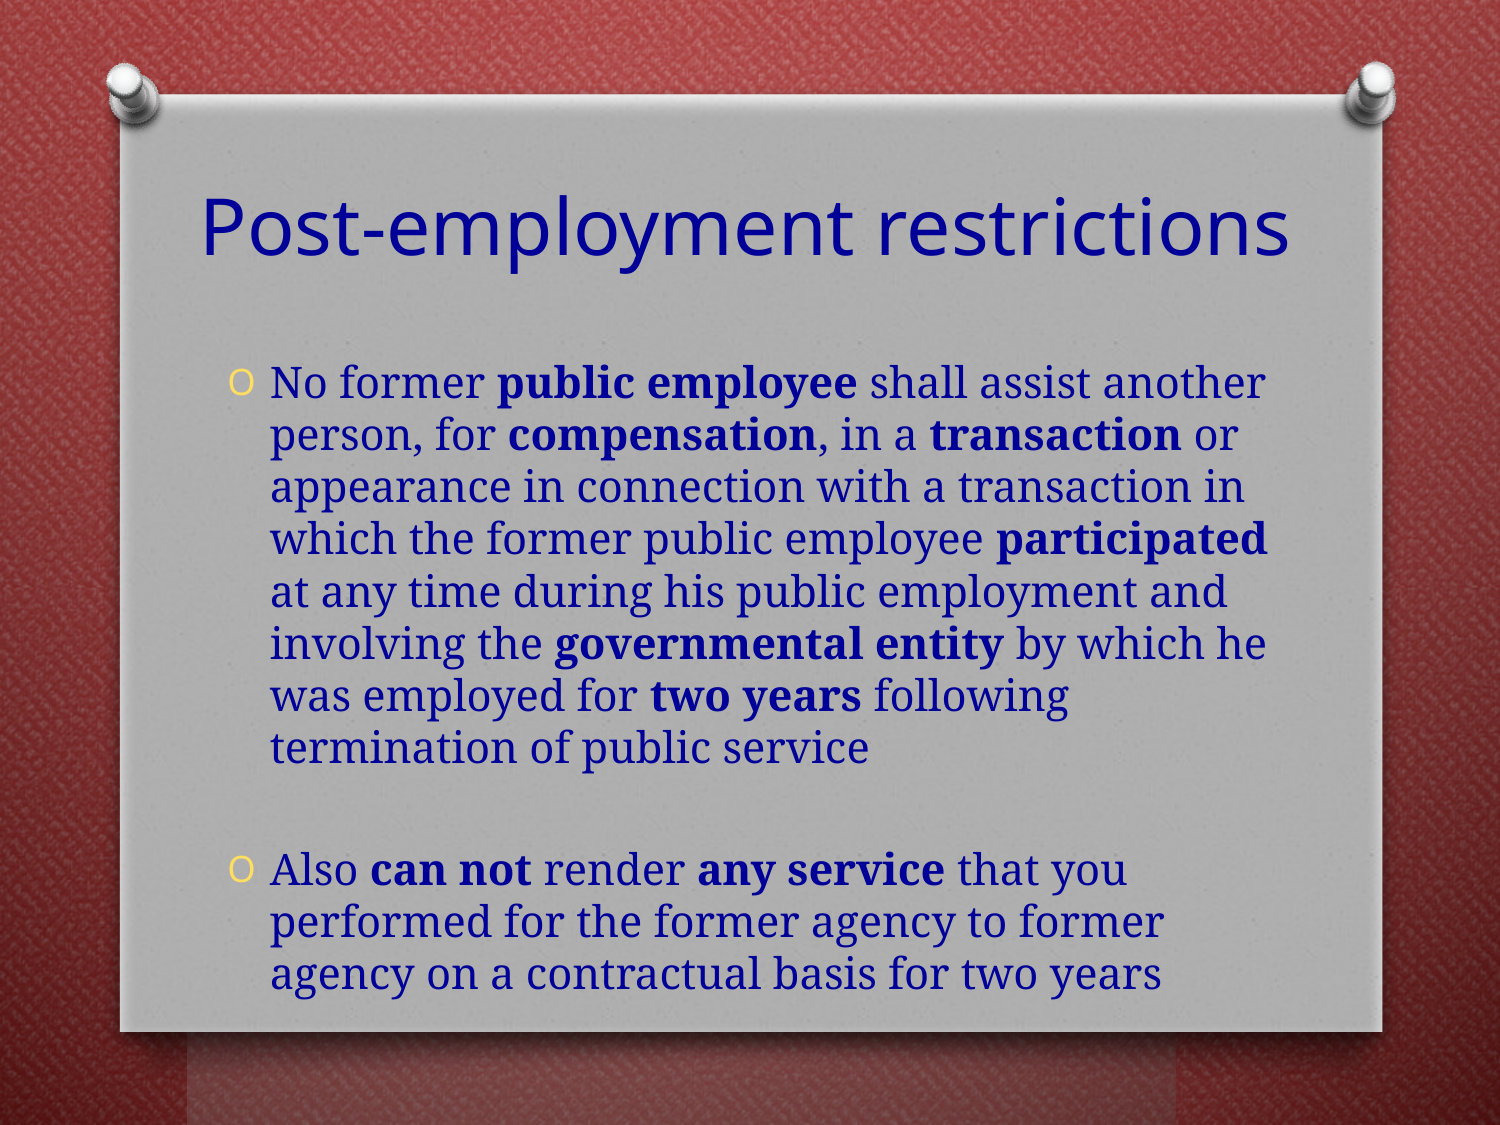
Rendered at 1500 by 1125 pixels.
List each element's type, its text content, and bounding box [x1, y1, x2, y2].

picture [75, 29, 198, 153]
title Post-employment restrictions [174, 125, 1318, 323]
picture [1317, 35, 1439, 156]
list No former public employee shall assist another person, for compensation, in a transaction or appearance in connection with a transaction in which the former public employee participated at any time during his public employment and involving the governmental entity by which he was employed for two years following termination of public service Also can not render any service that you performed for the former agency to former agency on a contractual basis for two years [212, 347, 1288, 1025]
